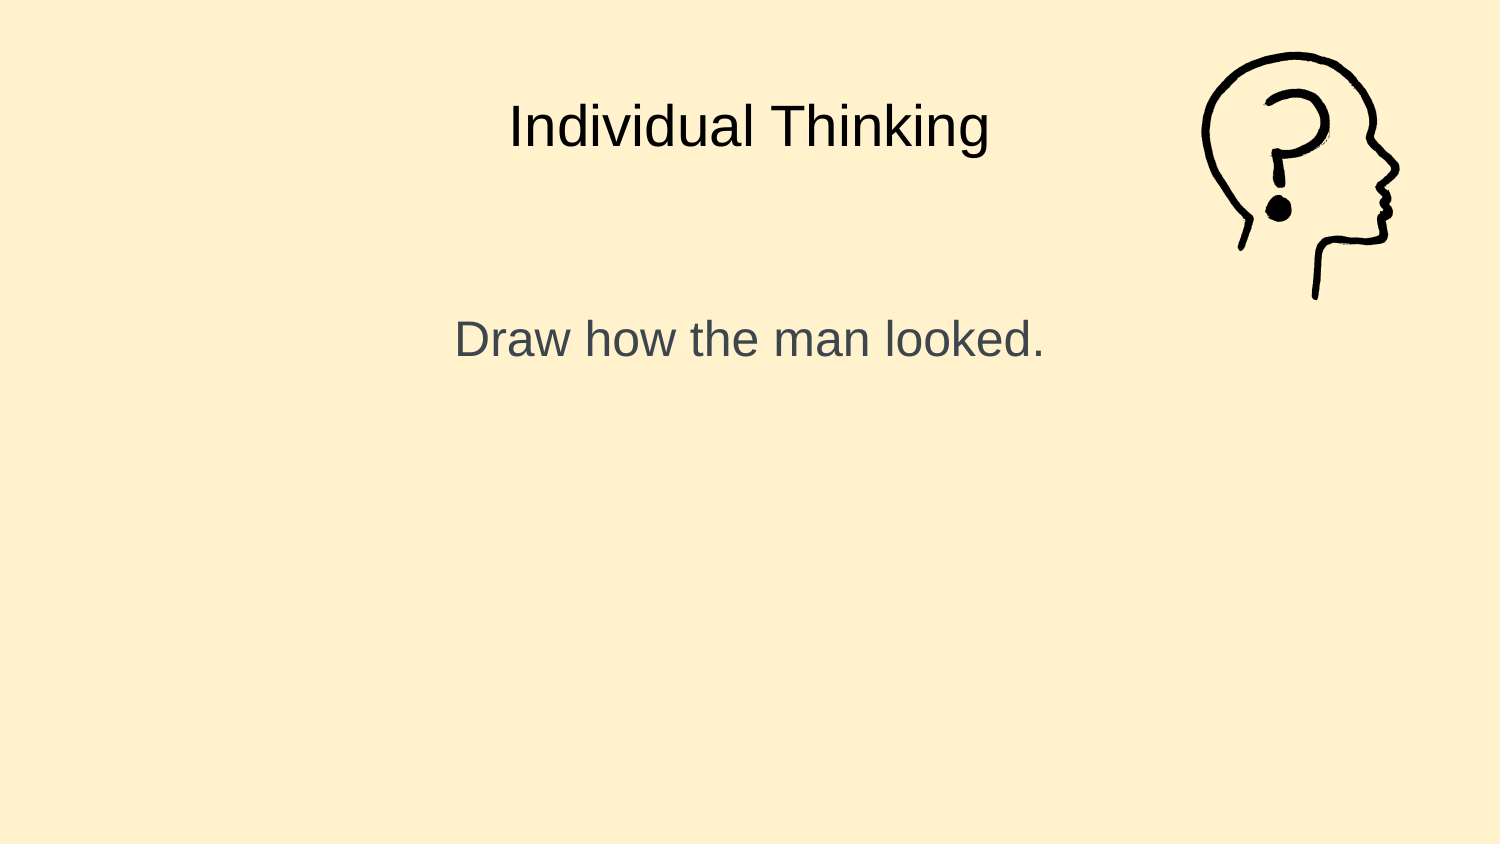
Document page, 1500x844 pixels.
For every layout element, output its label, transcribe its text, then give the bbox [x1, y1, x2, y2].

list Draw how the man looked. [51, 189, 1449, 750]
title Individual Thinking [51, 72, 1139, 167]
picture [1144, 18, 1450, 324]
